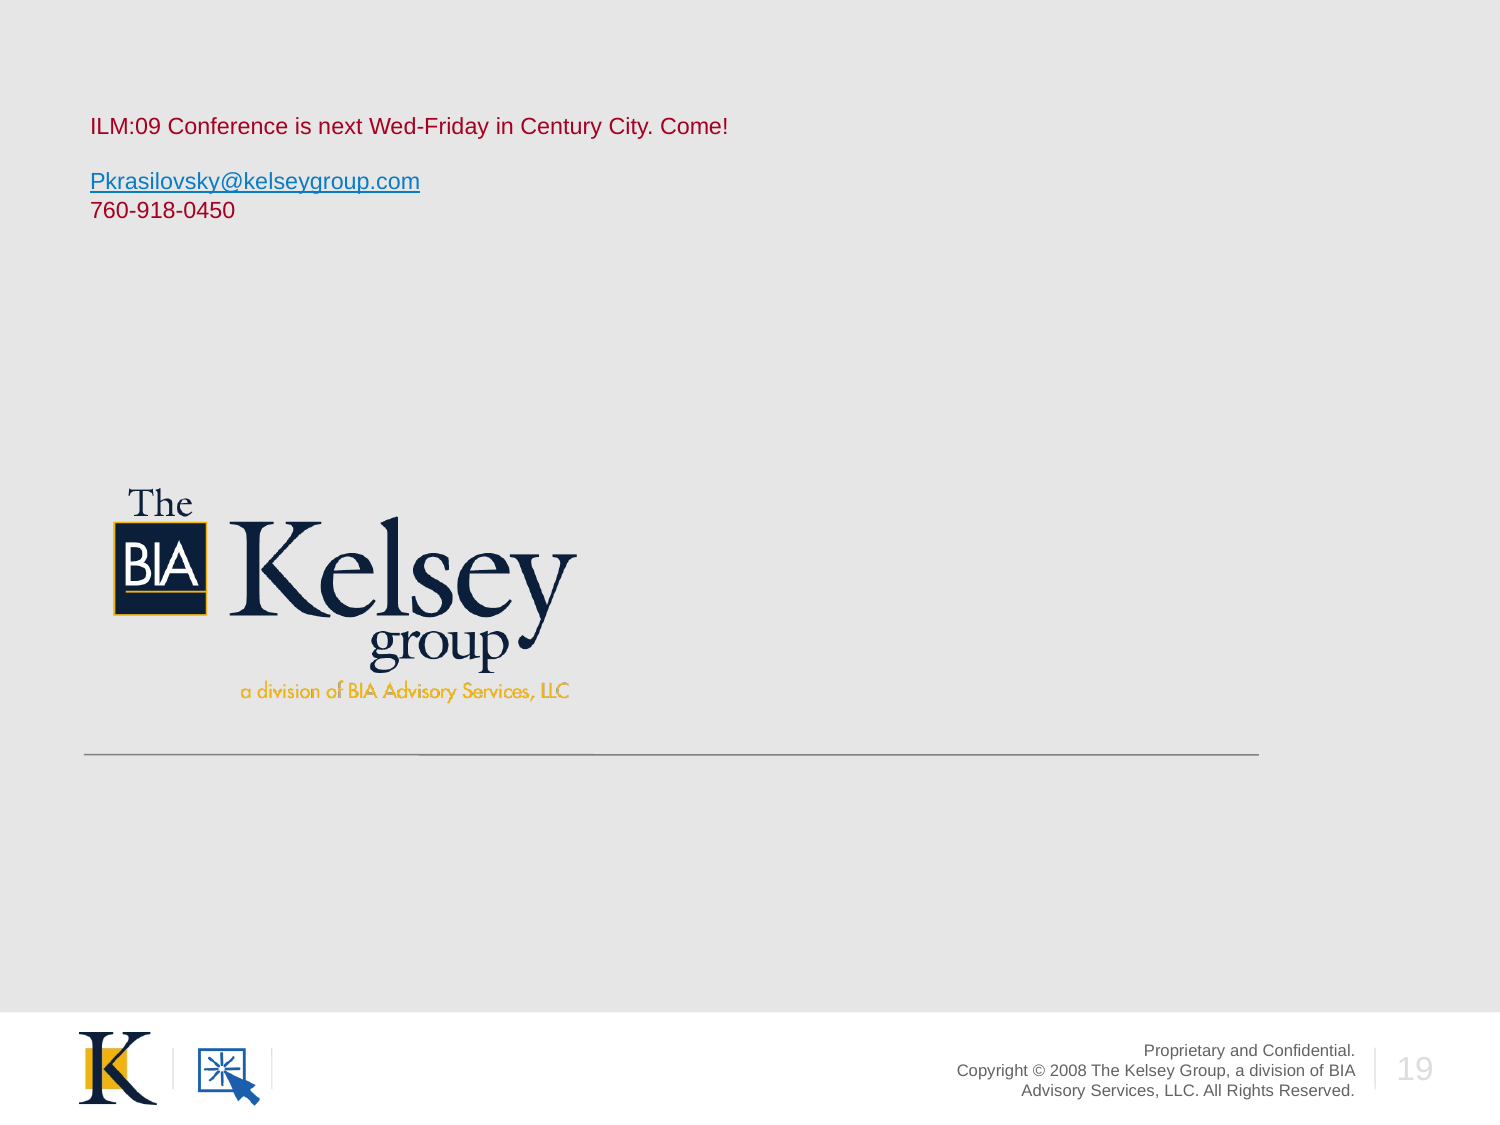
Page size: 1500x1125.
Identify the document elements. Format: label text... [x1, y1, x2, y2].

picture [93, 465, 606, 722]
picture [196, 1043, 260, 1107]
title ILM:09 Conference is next Wed-Friday in Century City. Come! Pkrasilovsky@kelseygroup.com 760-918-0450 [75, 45, 1425, 233]
picture [79, 1032, 157, 1105]
